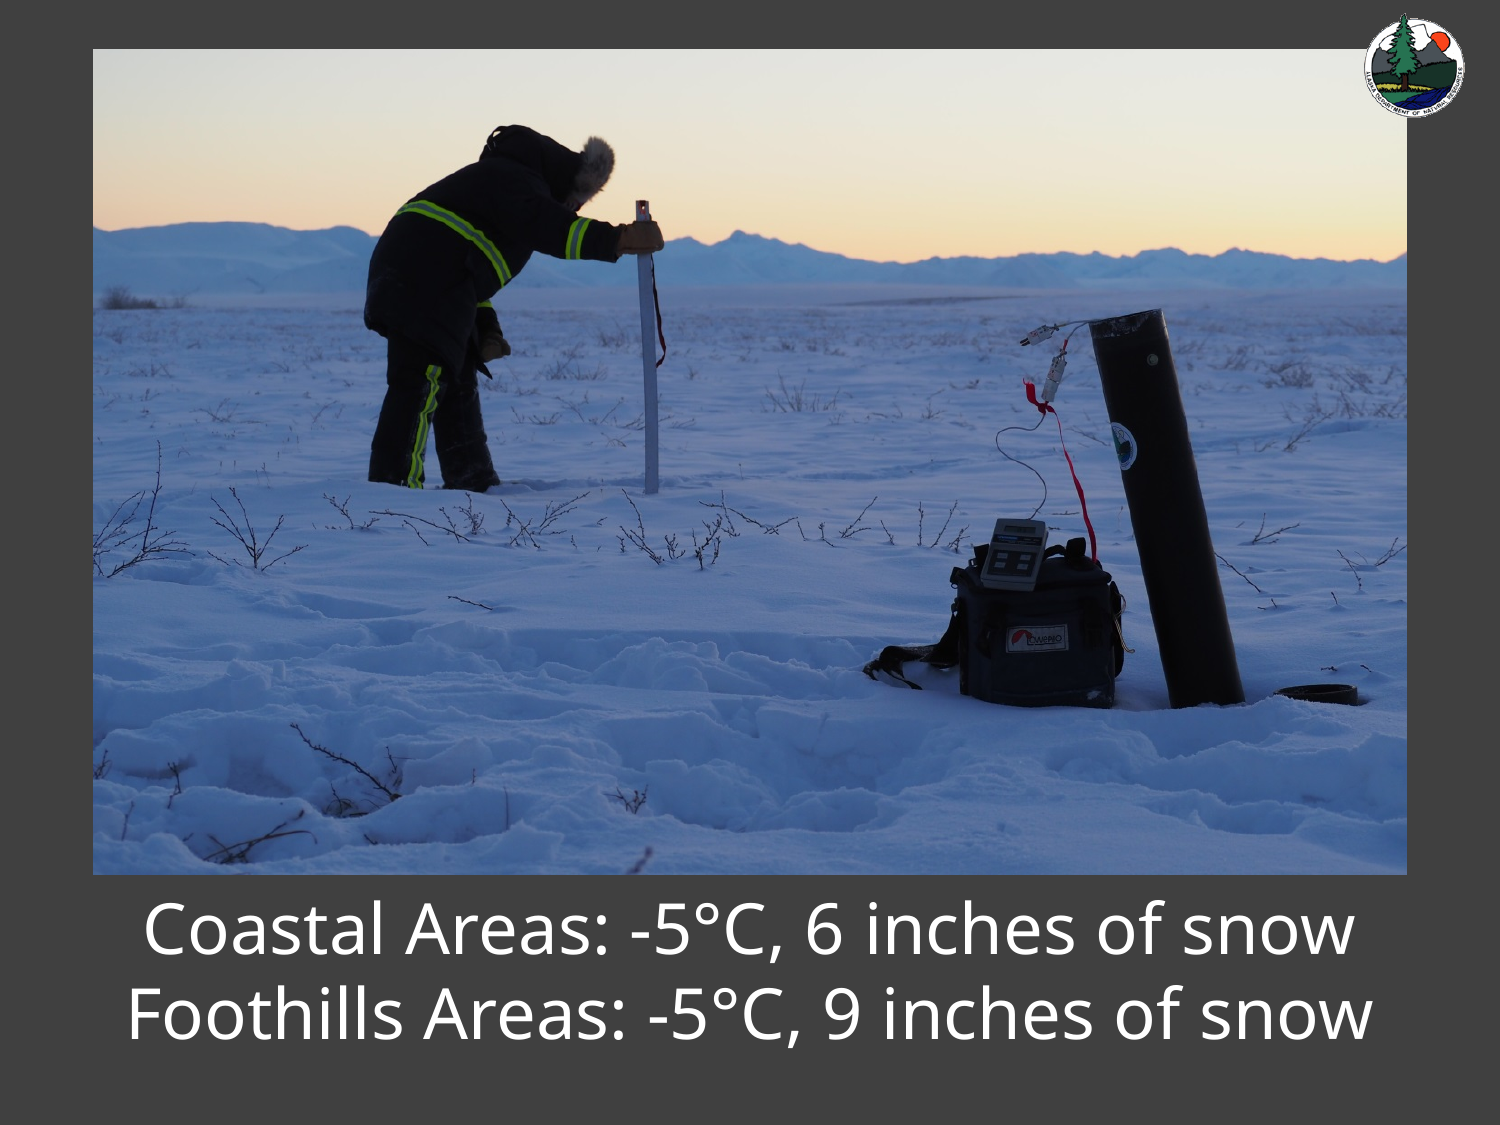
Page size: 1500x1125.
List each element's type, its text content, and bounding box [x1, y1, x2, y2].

title Coastal Areas: -5°C, 6 inches of snow Foothills Areas: -5°C, 9 inches of snow [56, 875, 1444, 1063]
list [93, 49, 1407, 1035]
picture [1362, 12, 1467, 118]
